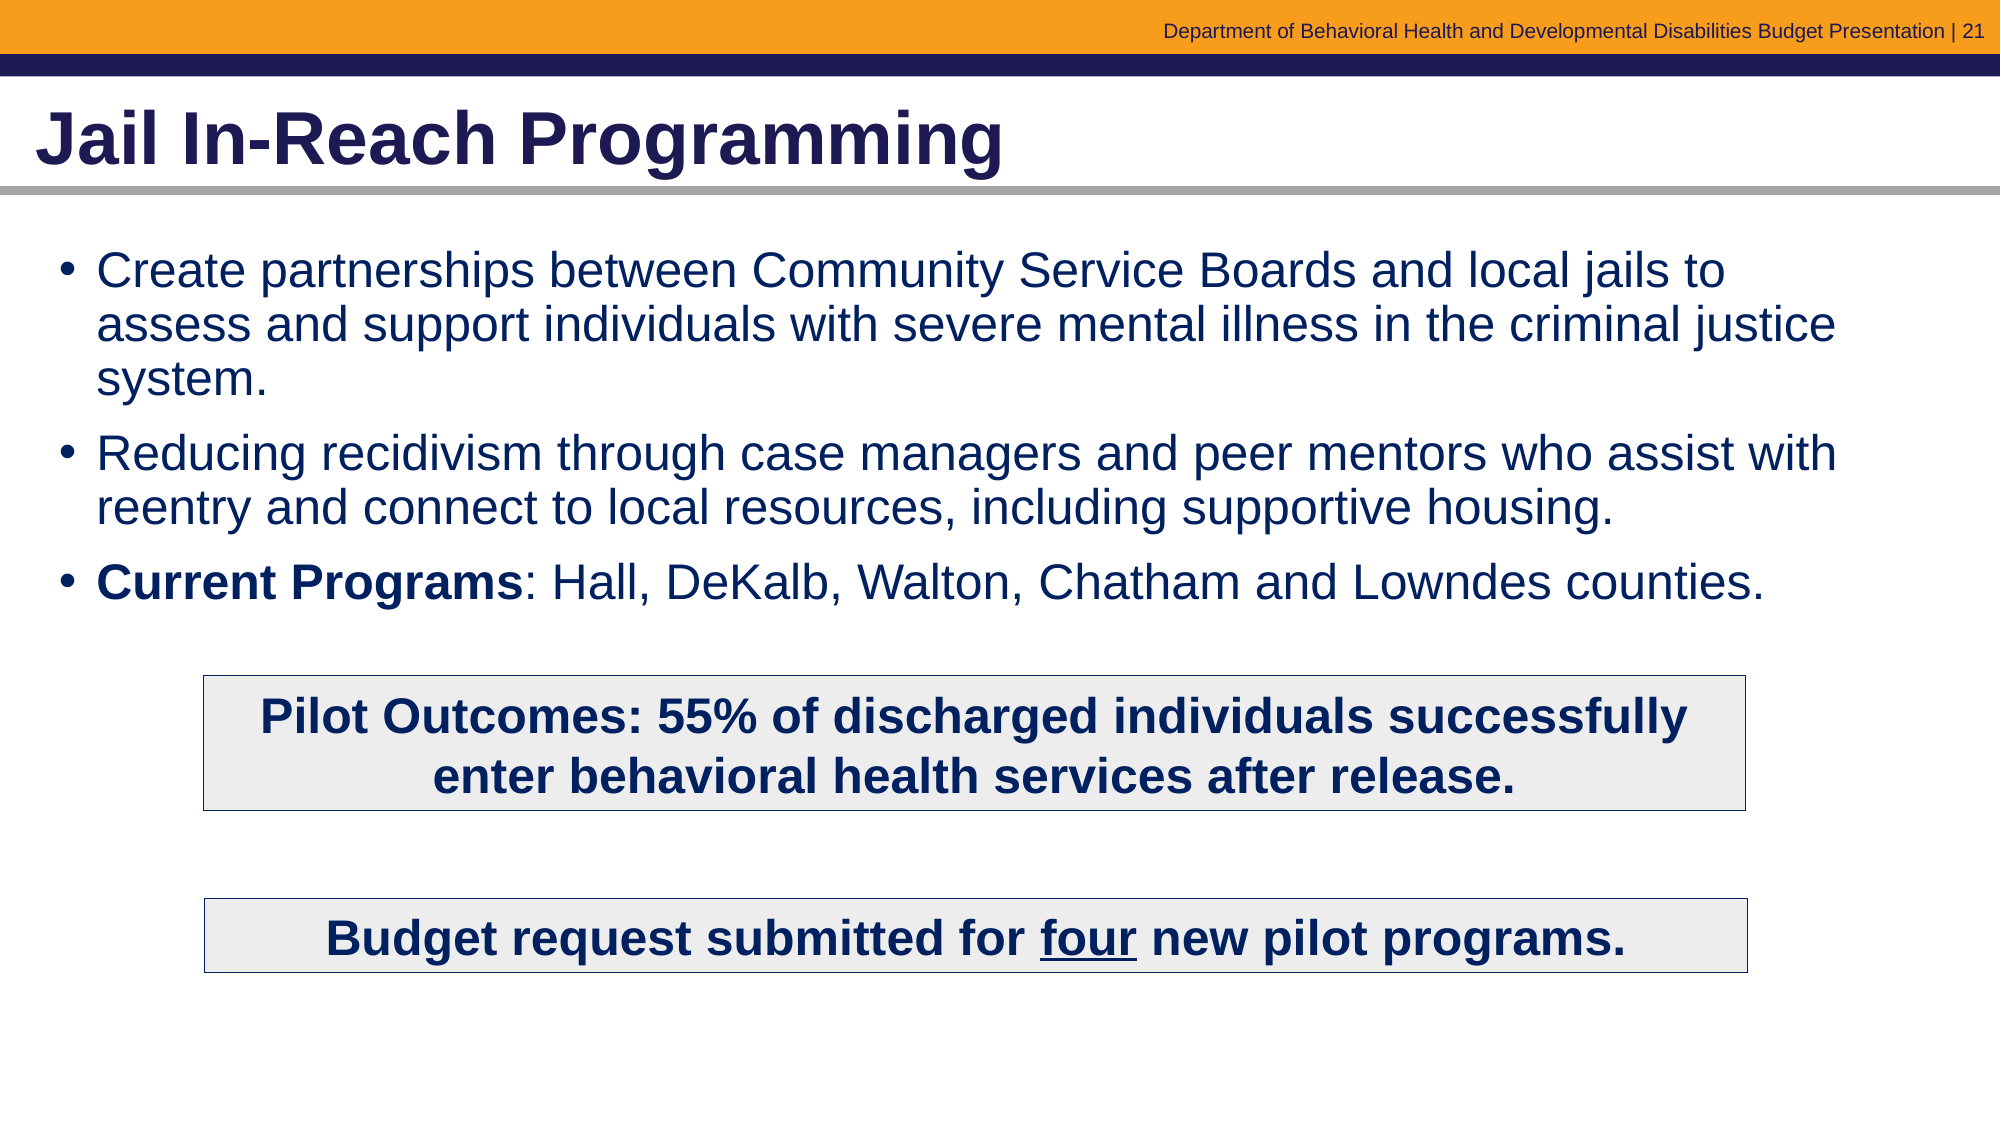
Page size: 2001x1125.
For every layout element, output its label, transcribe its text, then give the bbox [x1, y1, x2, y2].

text_box Pilot Outcomes: 55% of discharged individuals successfully enter behavioral health services after release. [203, 675, 1746, 811]
list Create partnerships between Community Service Boards and local jails to assess and support individuals with severe mental illness in the criminal justice system. Reducing recidivism through case managers and peer mentors who assist with reentry and connect to local resources, including supportive housing. Current Programs: Hall, DeKalb, Walton, Chatham and Lowndes counties. [43, 237, 1907, 727]
text_box Budget request submitted for four new pilot programs. [204, 898, 1748, 973]
title Jail In-Reach Programming [20, 31, 1746, 249]
